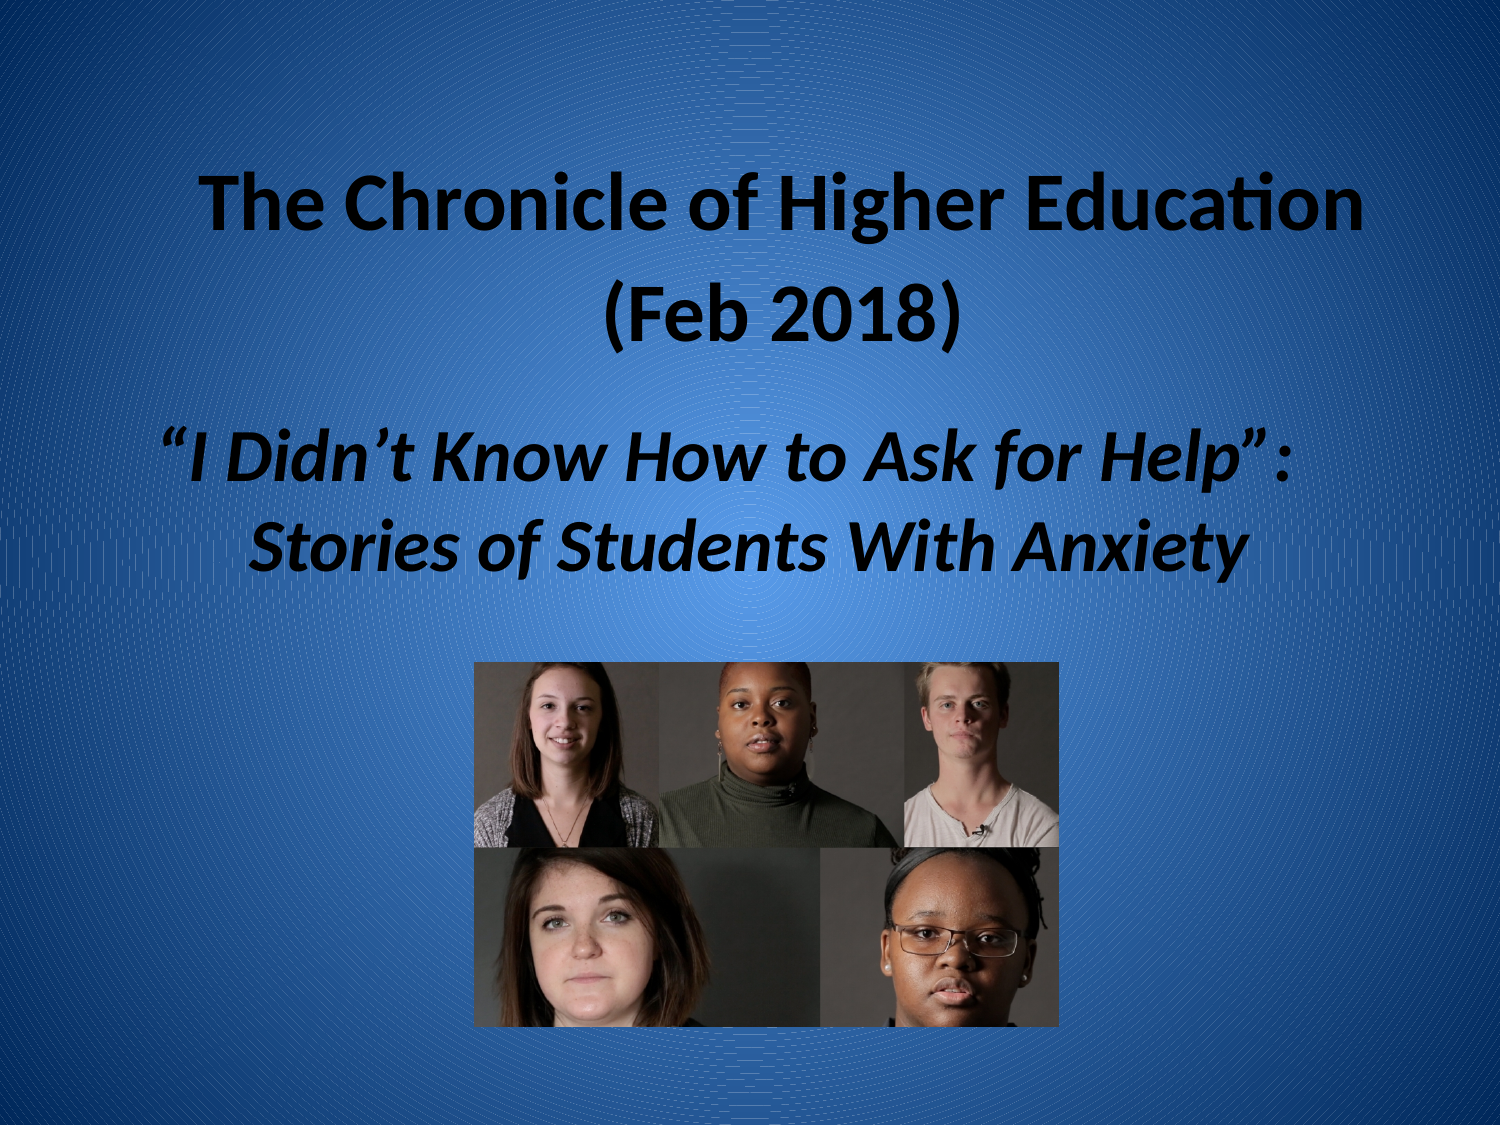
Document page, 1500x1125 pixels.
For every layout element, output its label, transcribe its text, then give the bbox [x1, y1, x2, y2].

picture [474, 662, 1059, 1027]
list The Chronicle of Higher Education (Feb 2018) “I Didn’t Know How to Ask for Help”: Stories of Students With Anxiety [75, 99, 1425, 1000]
